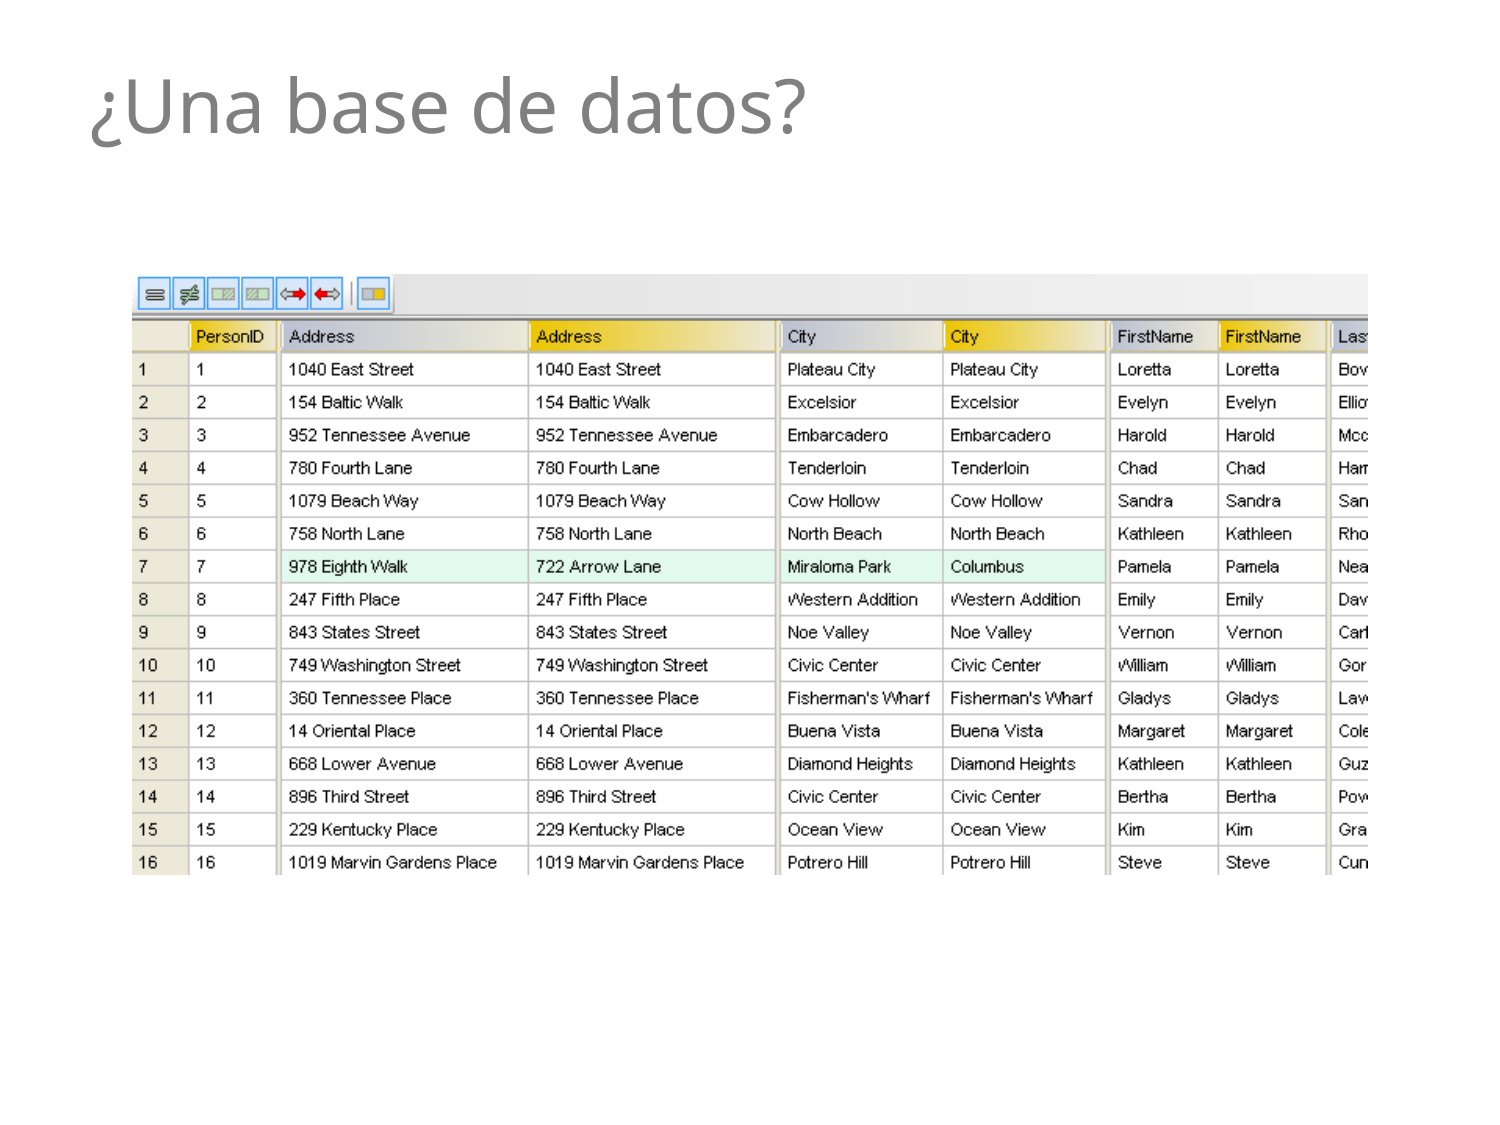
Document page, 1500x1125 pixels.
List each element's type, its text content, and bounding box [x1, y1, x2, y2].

picture [132, 274, 1368, 876]
title ¿Una base de datos? [75, 45, 1425, 163]
